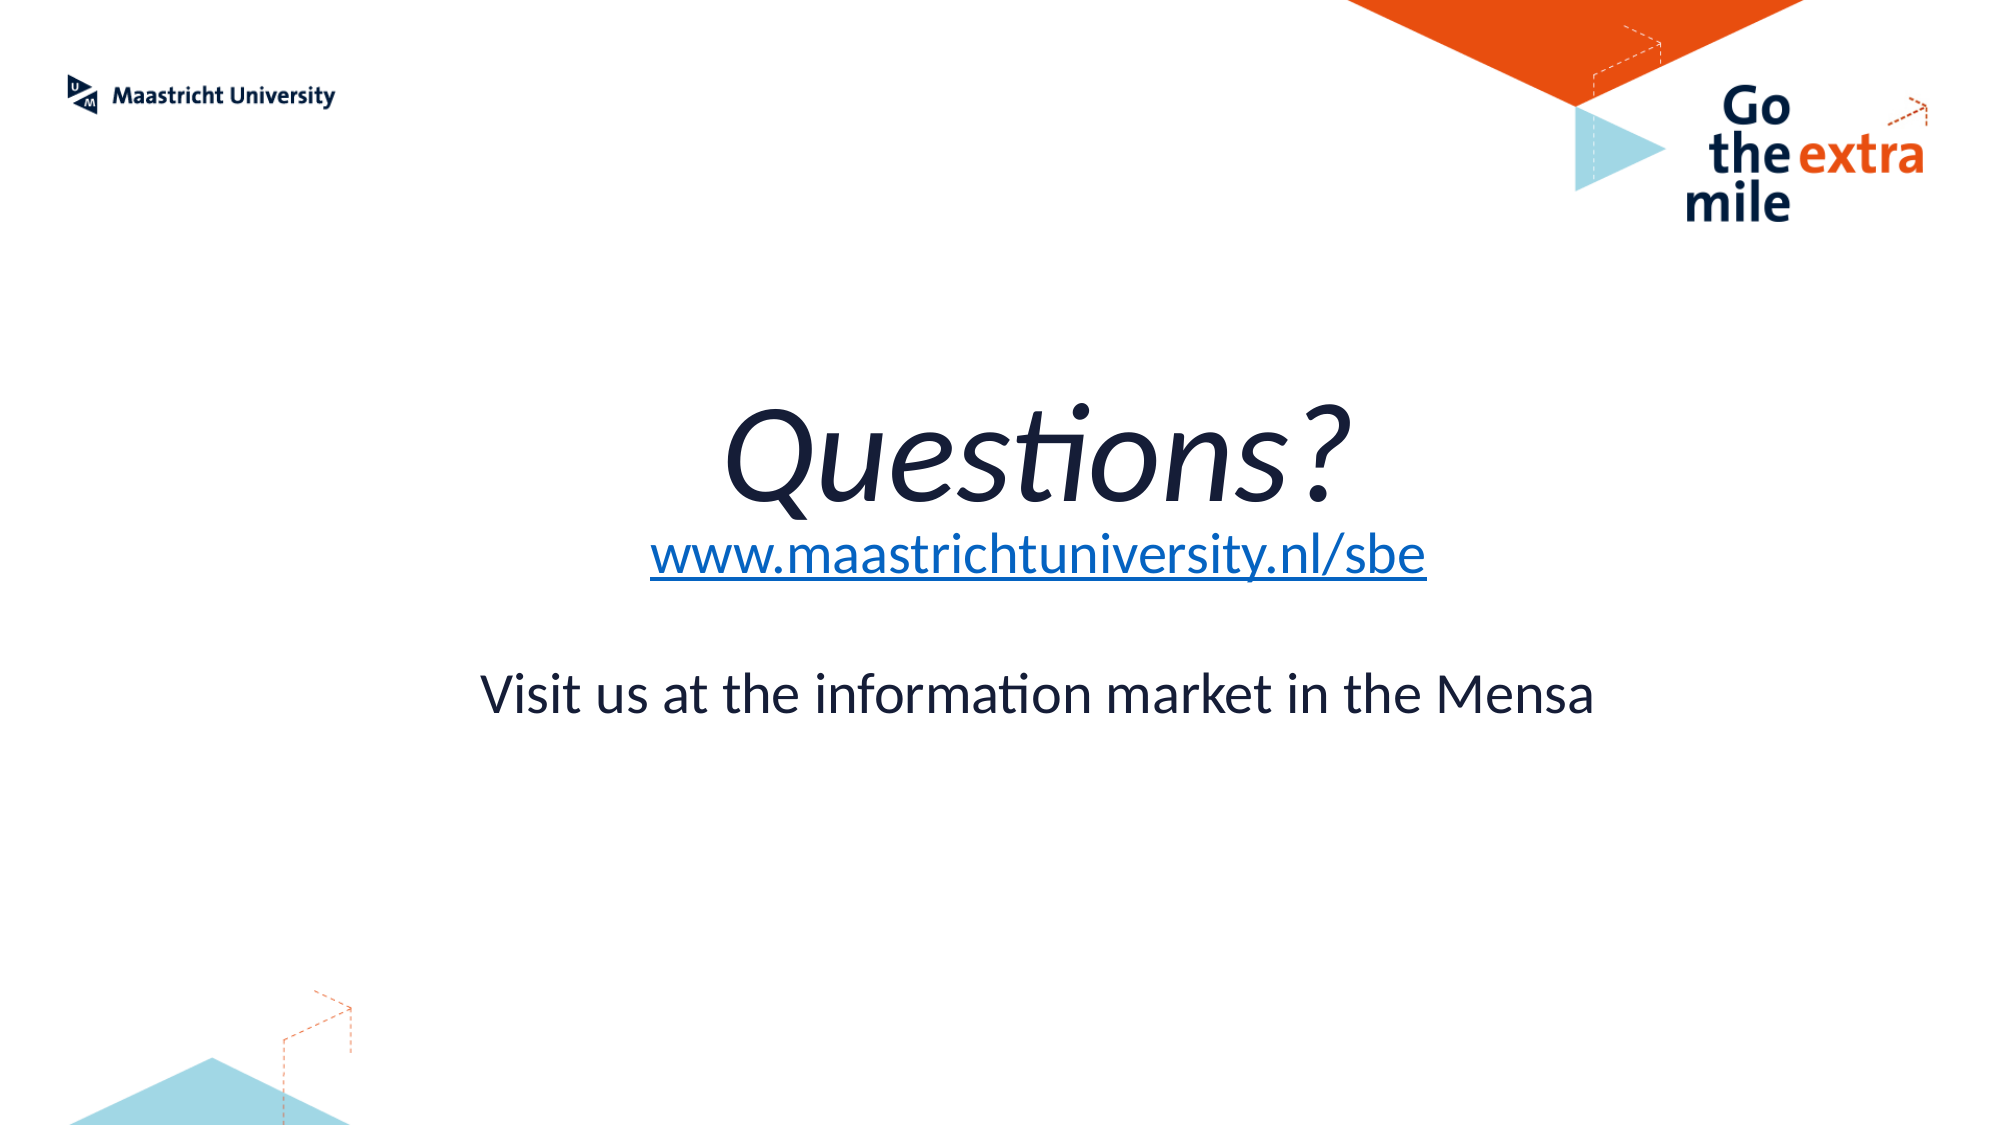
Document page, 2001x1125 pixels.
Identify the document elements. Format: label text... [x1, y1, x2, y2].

picture [1341, 0, 2000, 224]
text_box www.maastrichtuniversity.nl/sbe Visit us at the information market in the Mensa [465, 507, 1612, 793]
picture [0, 984, 361, 1125]
picture [0, 0, 340, 119]
text_box Questions? [703, 351, 1374, 507]
